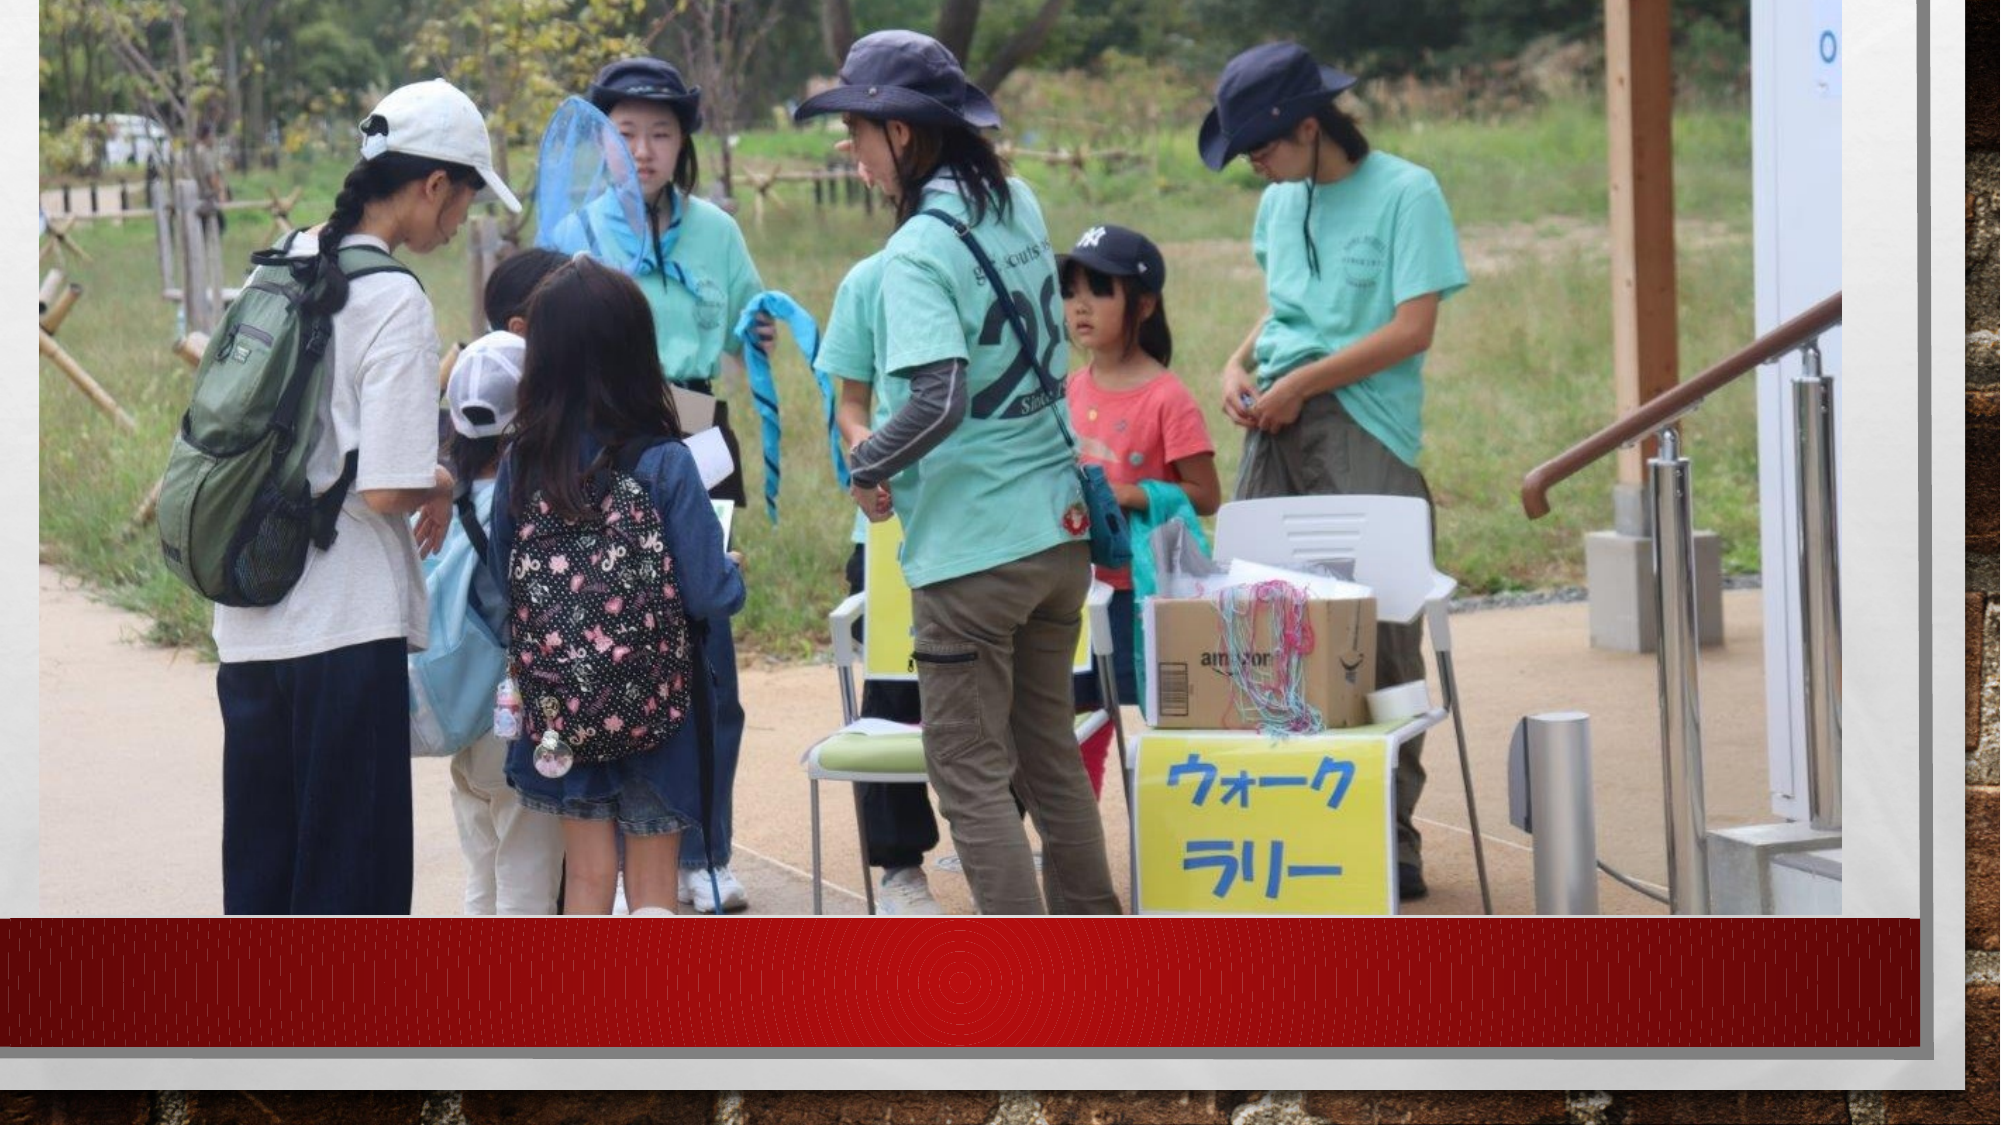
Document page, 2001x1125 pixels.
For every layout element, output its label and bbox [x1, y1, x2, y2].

picture [0, 0, 2000, 1125]
list [39, 0, 1843, 915]
